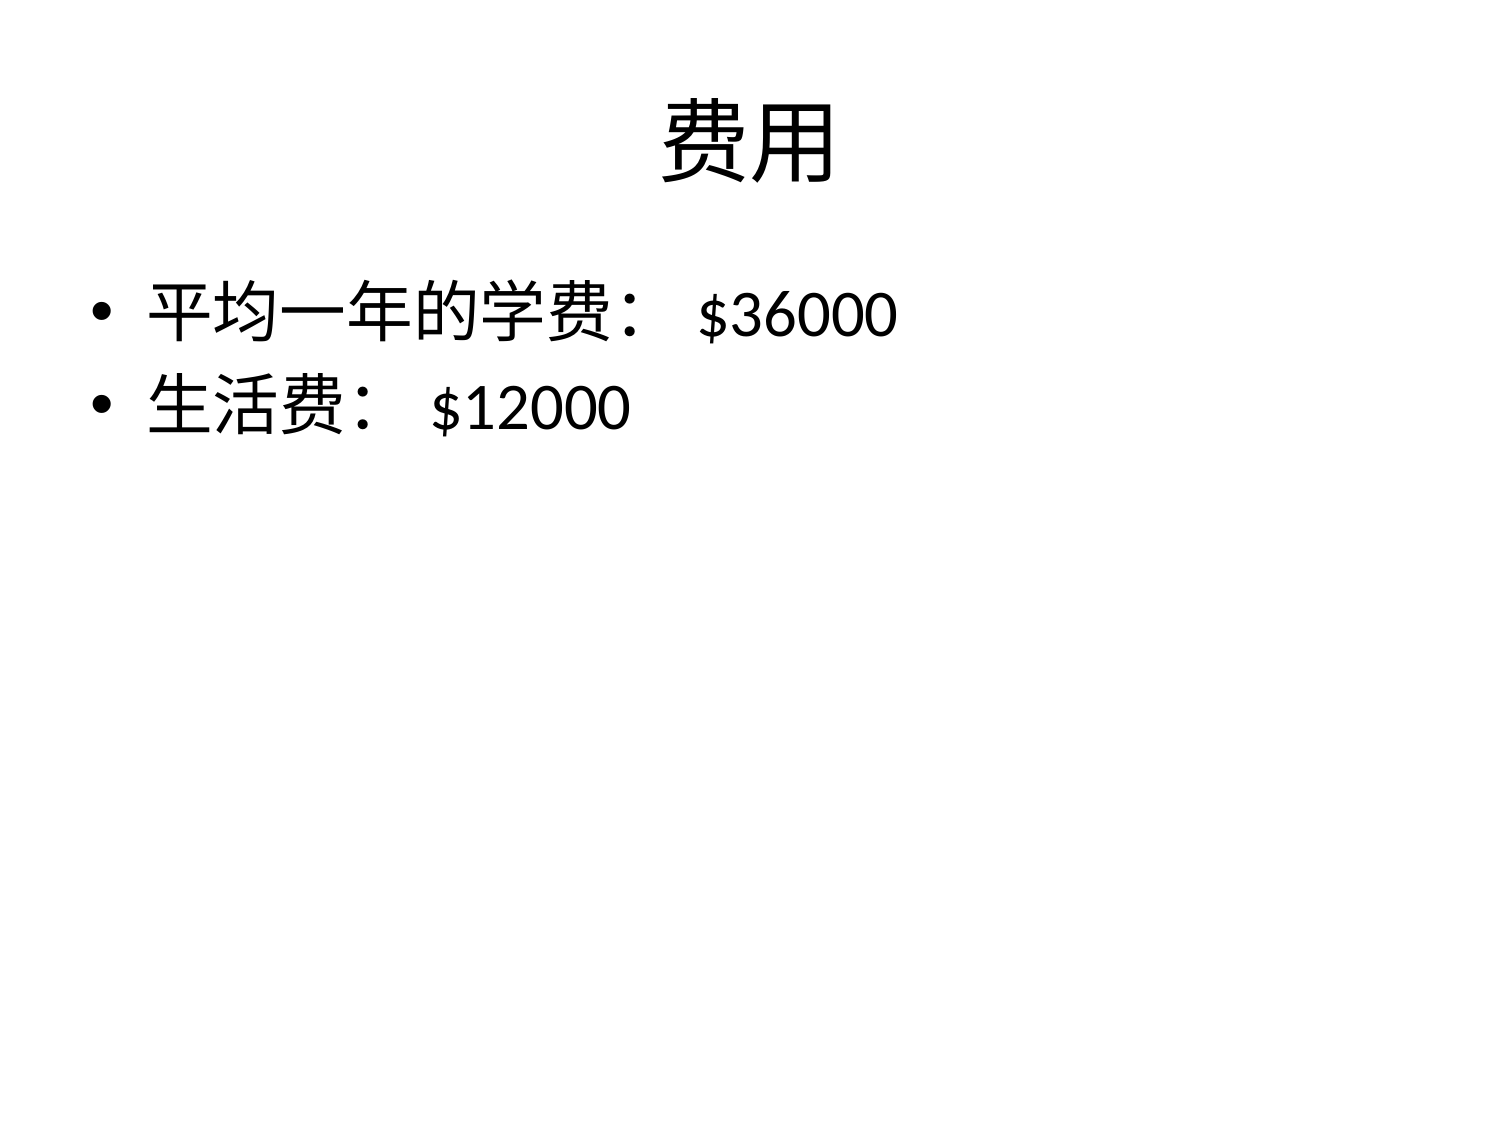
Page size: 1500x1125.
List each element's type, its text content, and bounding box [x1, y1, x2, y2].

title 费用 [75, 45, 1425, 233]
list 平均一年的学费：$36000 生活费：$12000 [75, 262, 1425, 1005]
